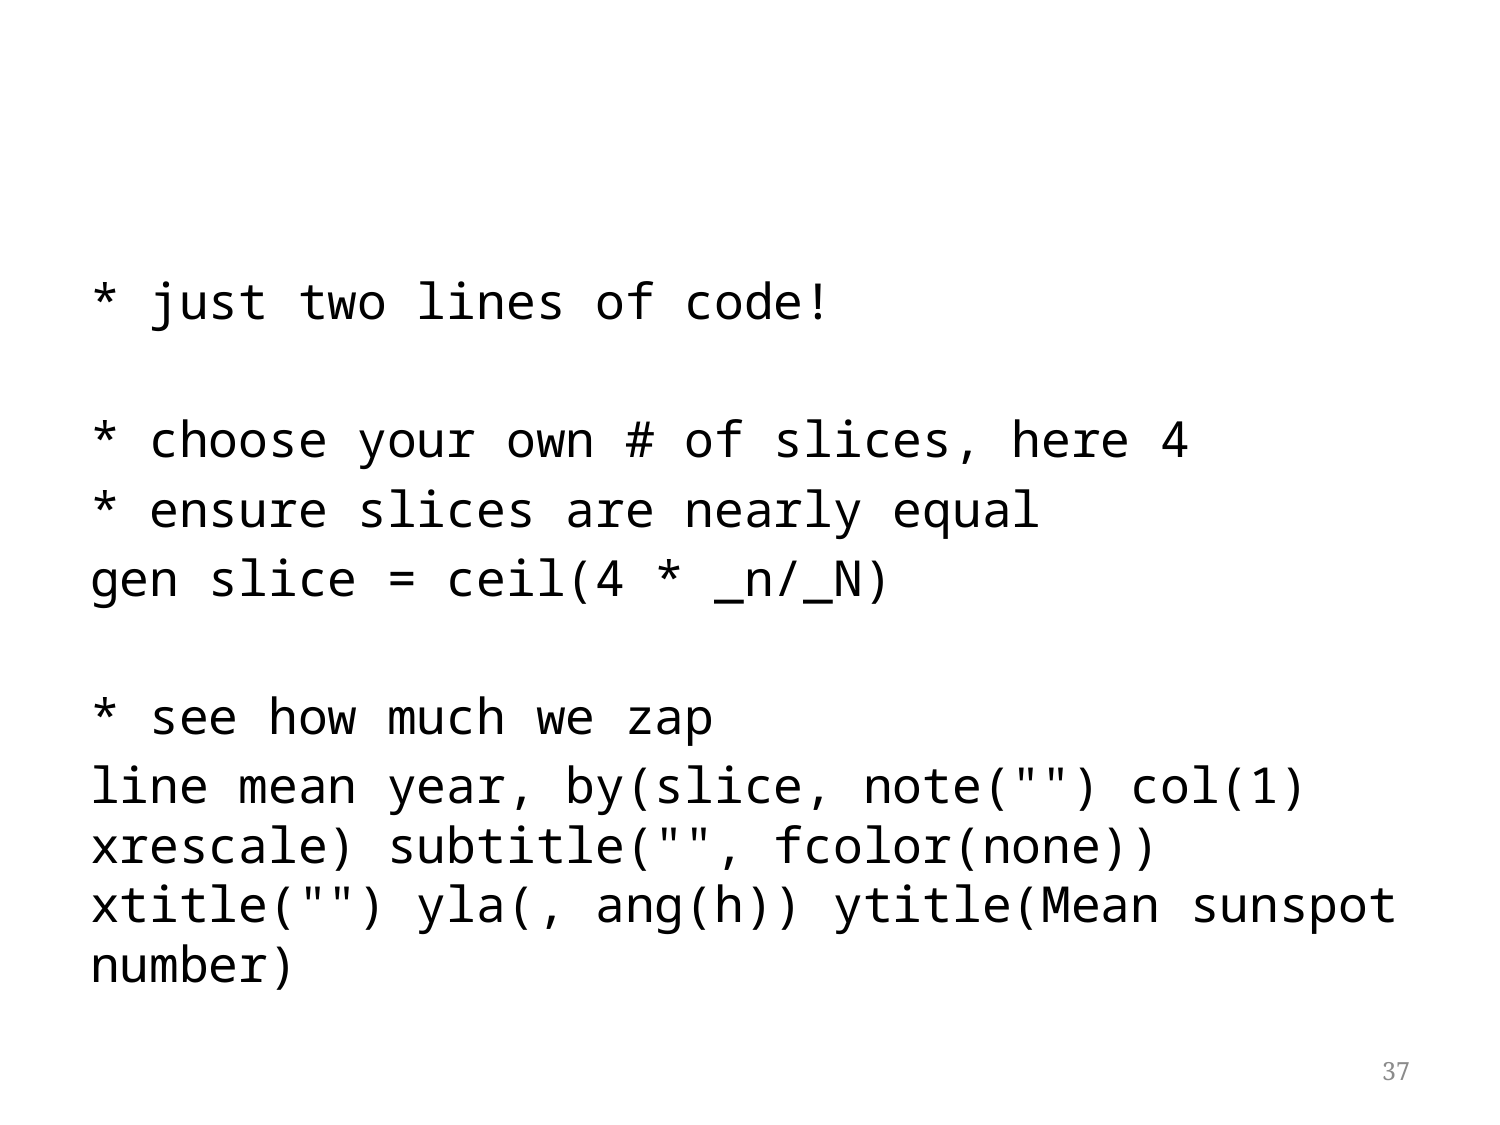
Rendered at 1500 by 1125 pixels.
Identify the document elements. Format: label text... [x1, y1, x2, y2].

list * just two lines of code! * choose your own # of slices, here 4 * ensure slices are nearly equal gen slice = ceil(4 * _n/_N) * see how much we zap line mean year, by(slice, note("") col(1) xrescale) subtitle("", fcolor(none)) xtitle("") yla(, ang(h)) ytitle(Mean sunspot number) [75, 262, 1425, 1005]
slide_number 37 [1074, 1042, 1425, 1103]
